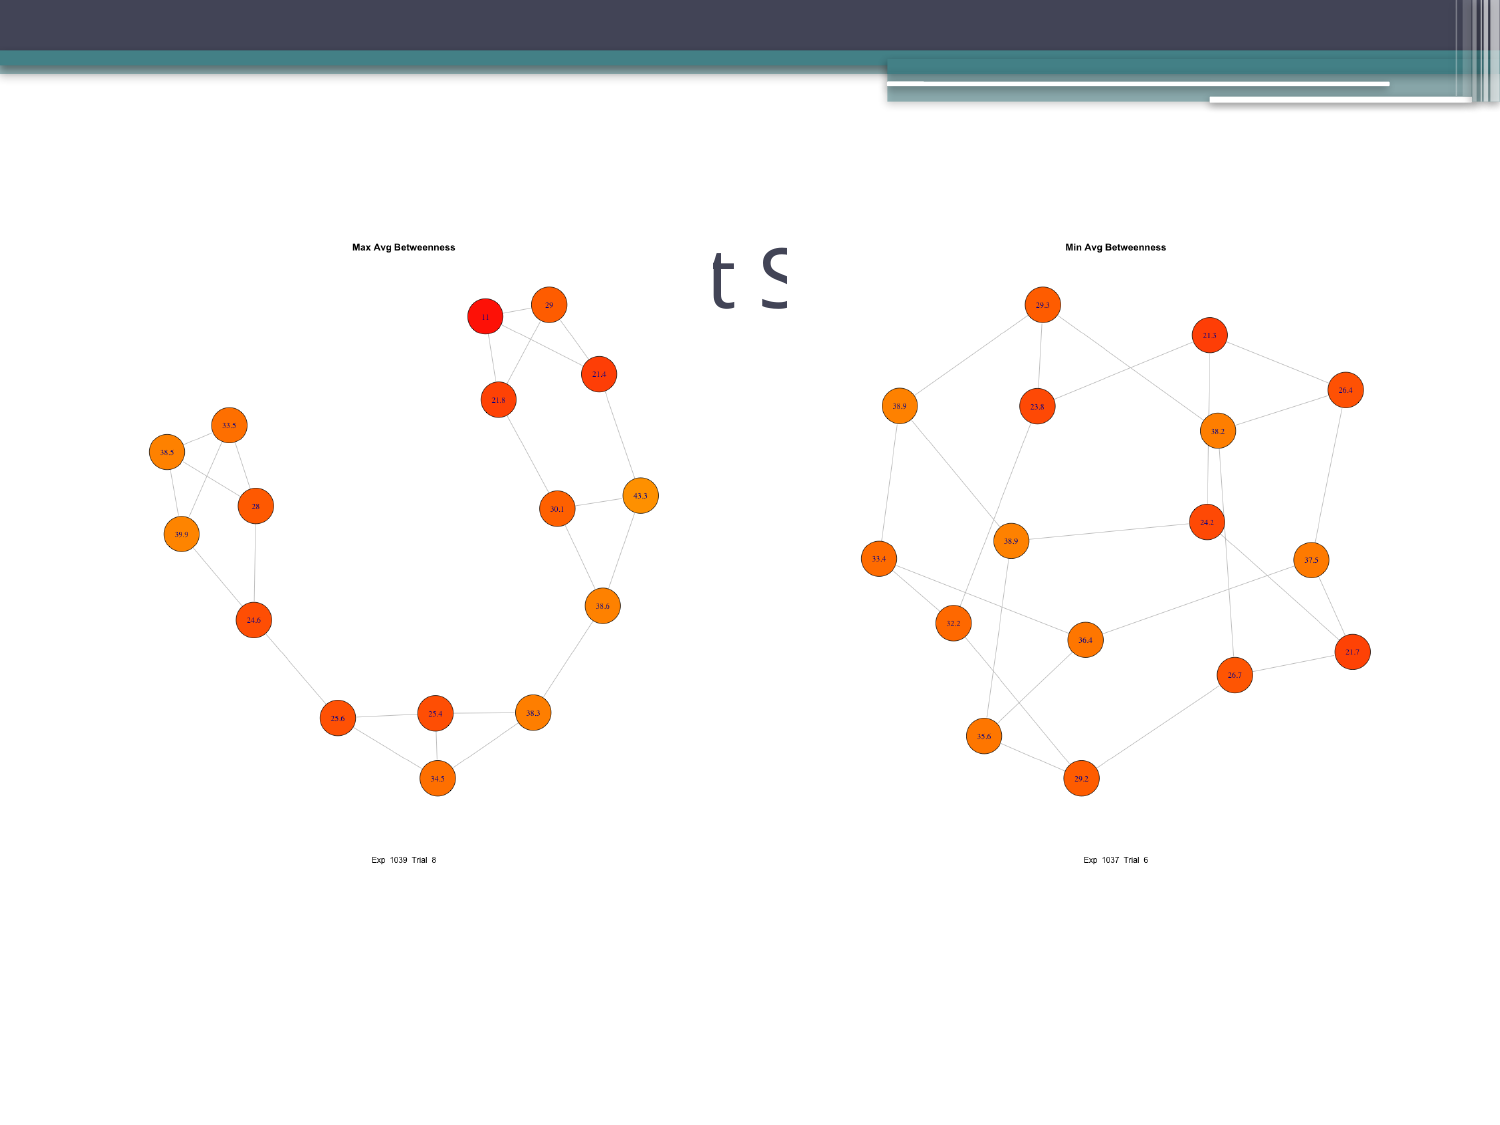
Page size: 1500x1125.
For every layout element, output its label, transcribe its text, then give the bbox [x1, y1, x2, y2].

title Diffusion of Best Solution [75, 187, 1425, 363]
picture [787, 226, 1426, 865]
picture [74, 226, 713, 865]
